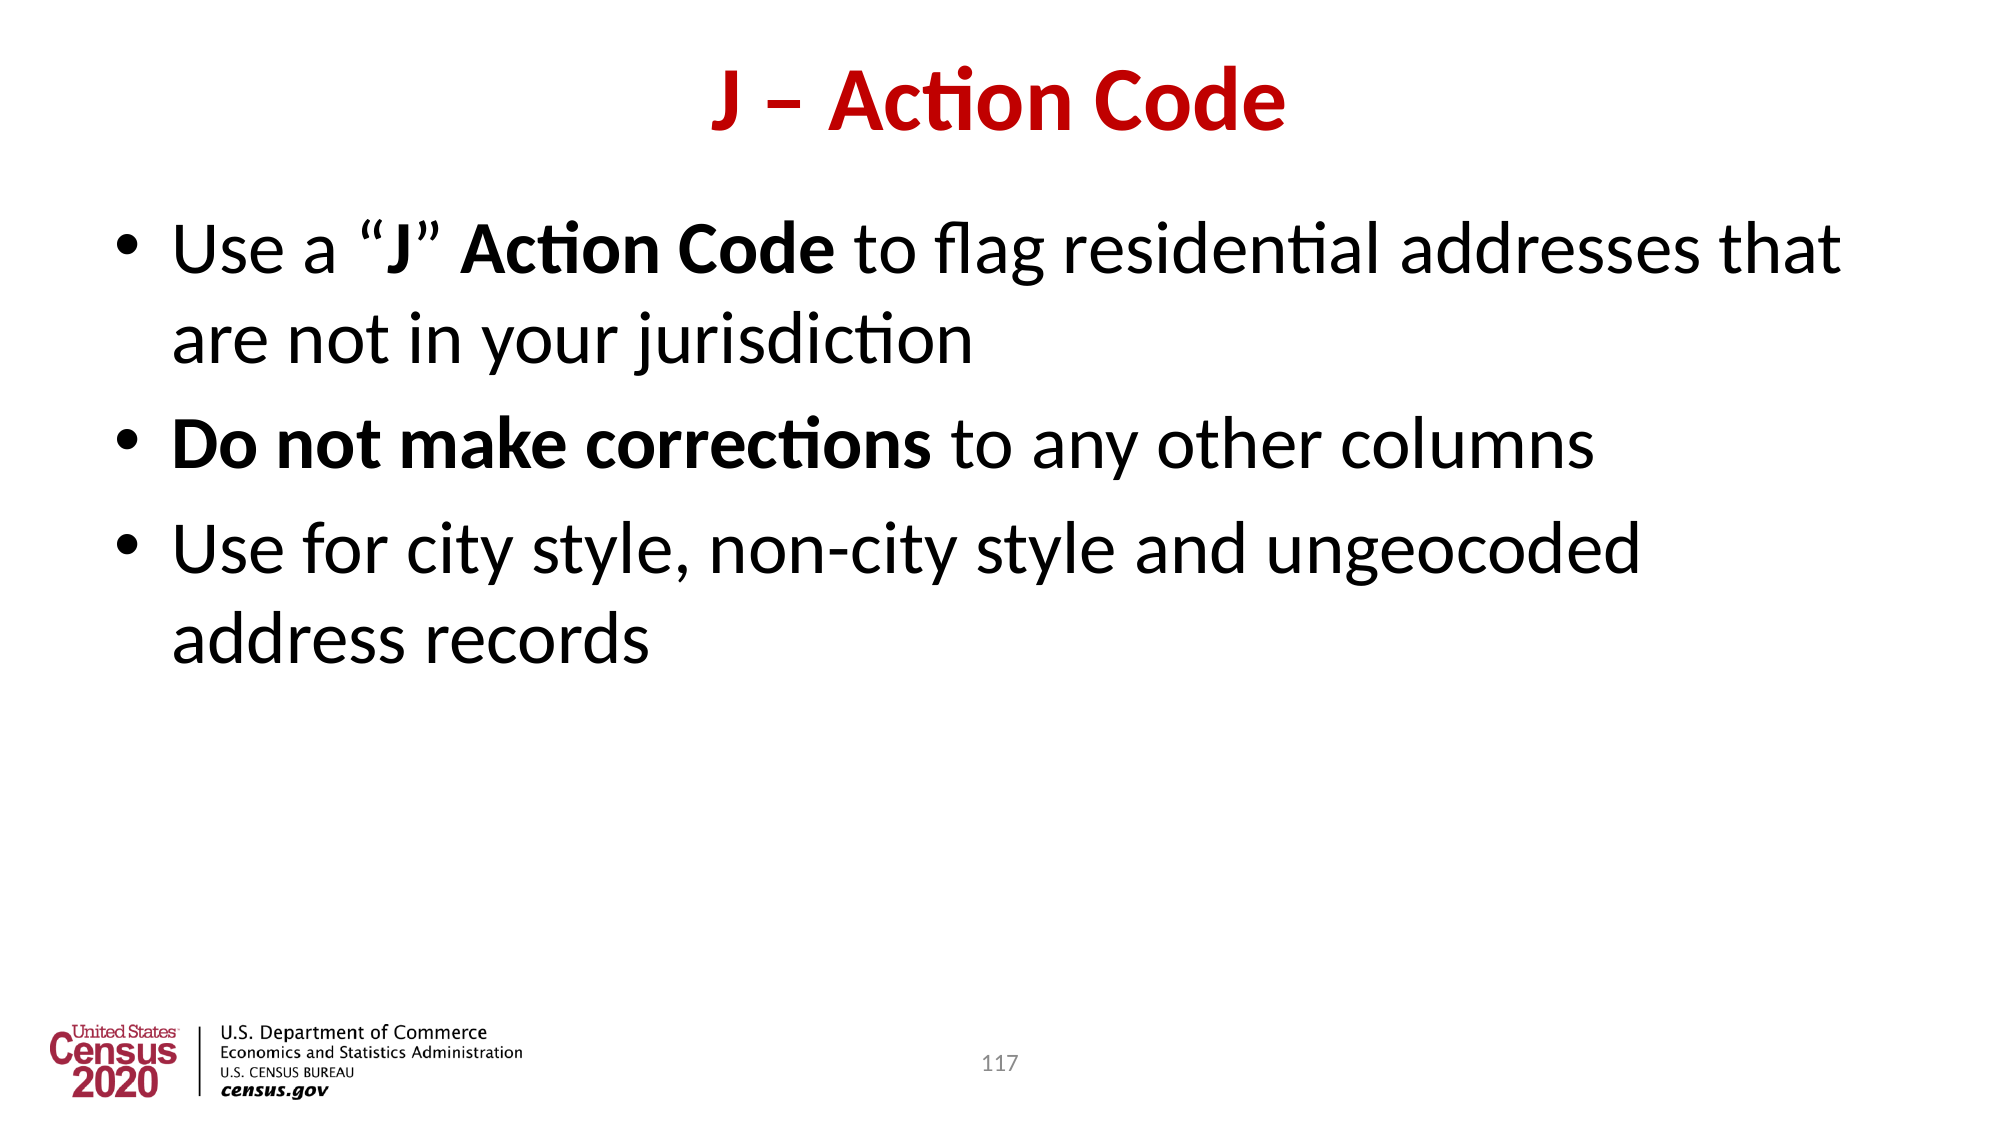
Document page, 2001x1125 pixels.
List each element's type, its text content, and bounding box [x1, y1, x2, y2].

picture [50, 1024, 522, 1100]
title J – Action Code [99, 0, 1900, 188]
slide_number 117 [774, 1032, 1225, 1092]
list Use a “J” Action Code to flag residential addresses that are not in your jurisdiction Do not make corrections to any other columns Use for city style, non-city style and ungeocoded address records [99, 191, 1900, 934]
